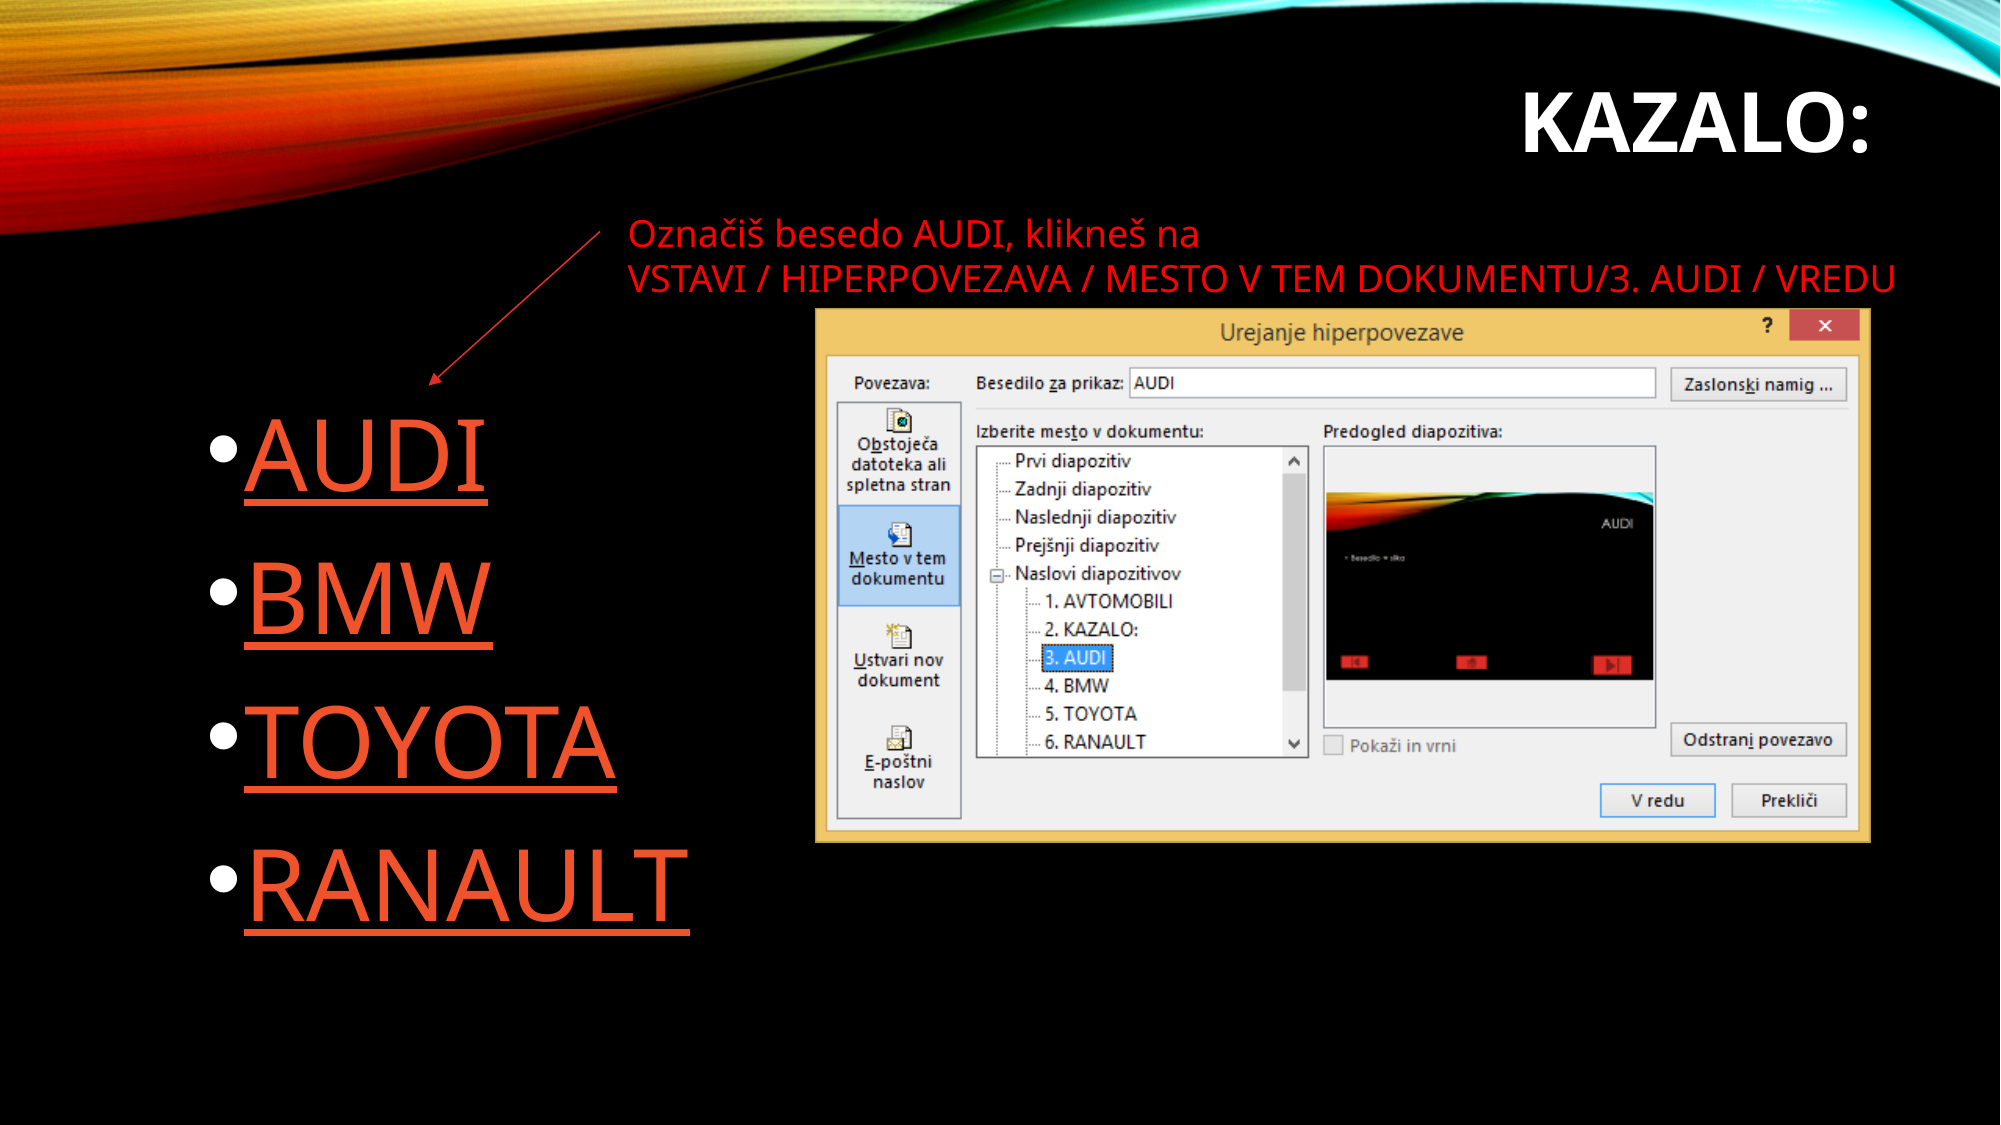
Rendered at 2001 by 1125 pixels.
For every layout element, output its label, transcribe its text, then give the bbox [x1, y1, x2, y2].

picture [0, 0, 2000, 237]
title KAZALO: [1502, 19, 1888, 202]
text_box Označiš besedo AUDI, klikneš na VSTAVI / HIPERPOVEZAVA / MESTO V TEM DOKUMENTU/3. AUDI / VREDU [612, 202, 1913, 308]
list AUDI BMW TOYOTA RANAULT [191, 385, 1271, 963]
picture [815, 308, 1871, 844]
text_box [428, 231, 601, 386]
